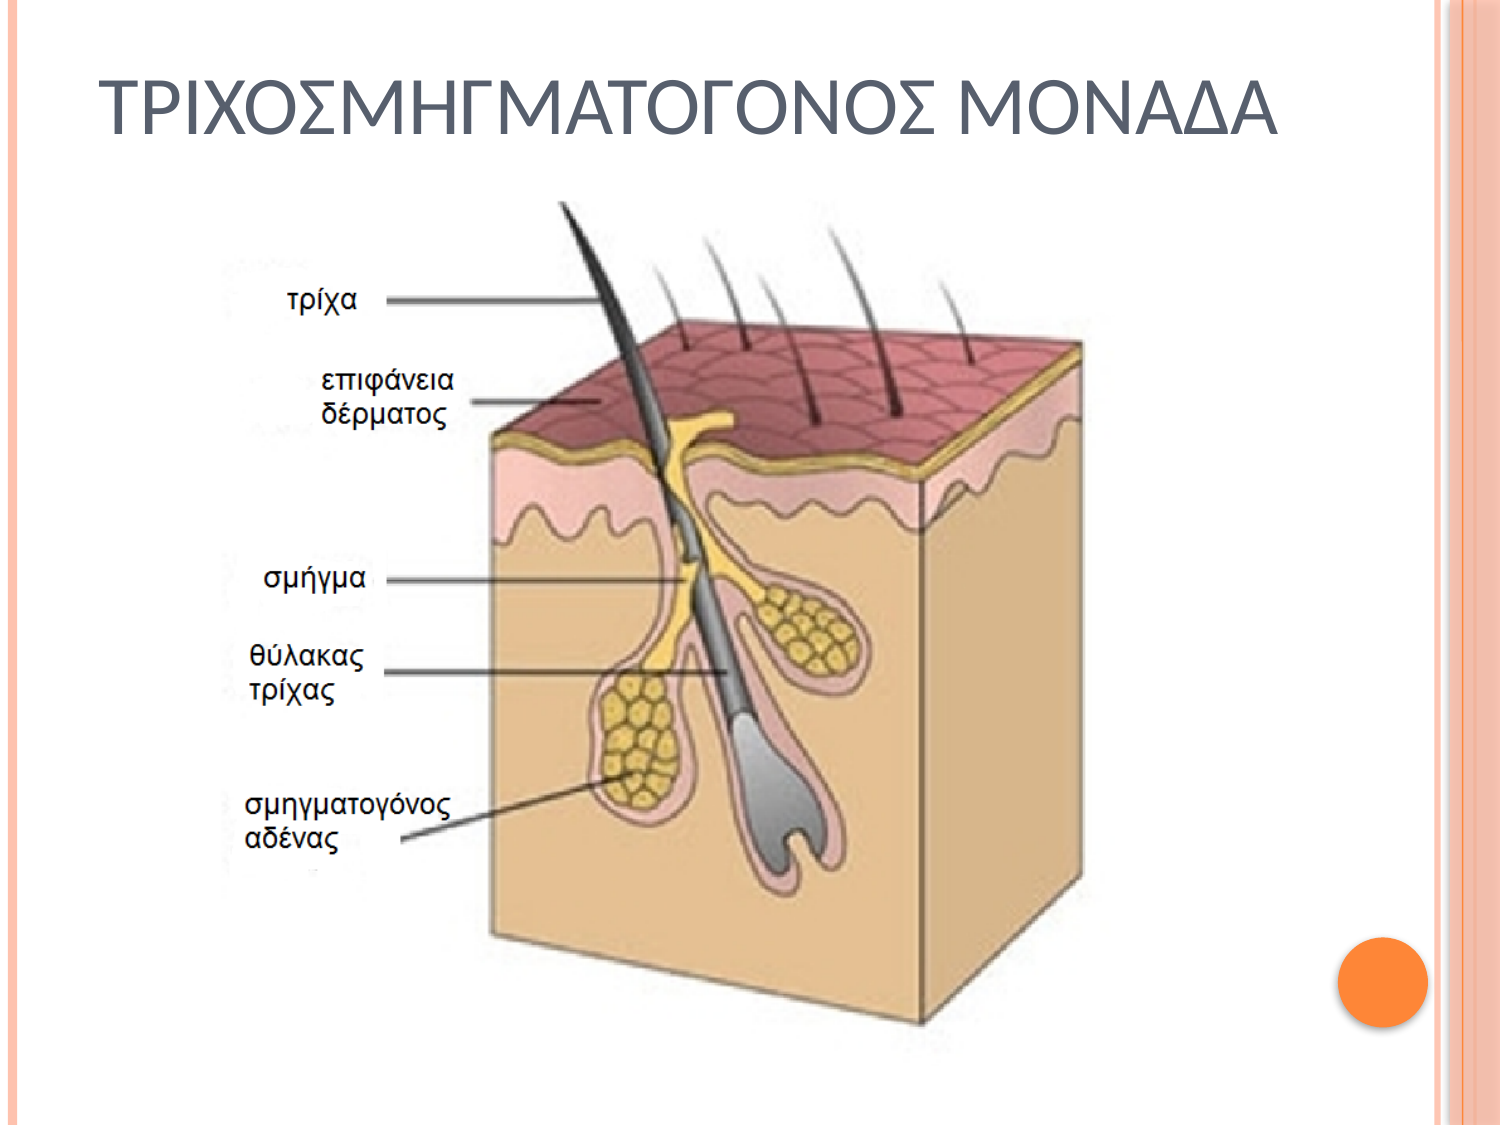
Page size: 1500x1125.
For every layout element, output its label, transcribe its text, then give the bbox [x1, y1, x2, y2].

title Τριχοσμηγματογονοσ μοναδα [76, 30, 1302, 159]
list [217, 195, 1166, 1066]
